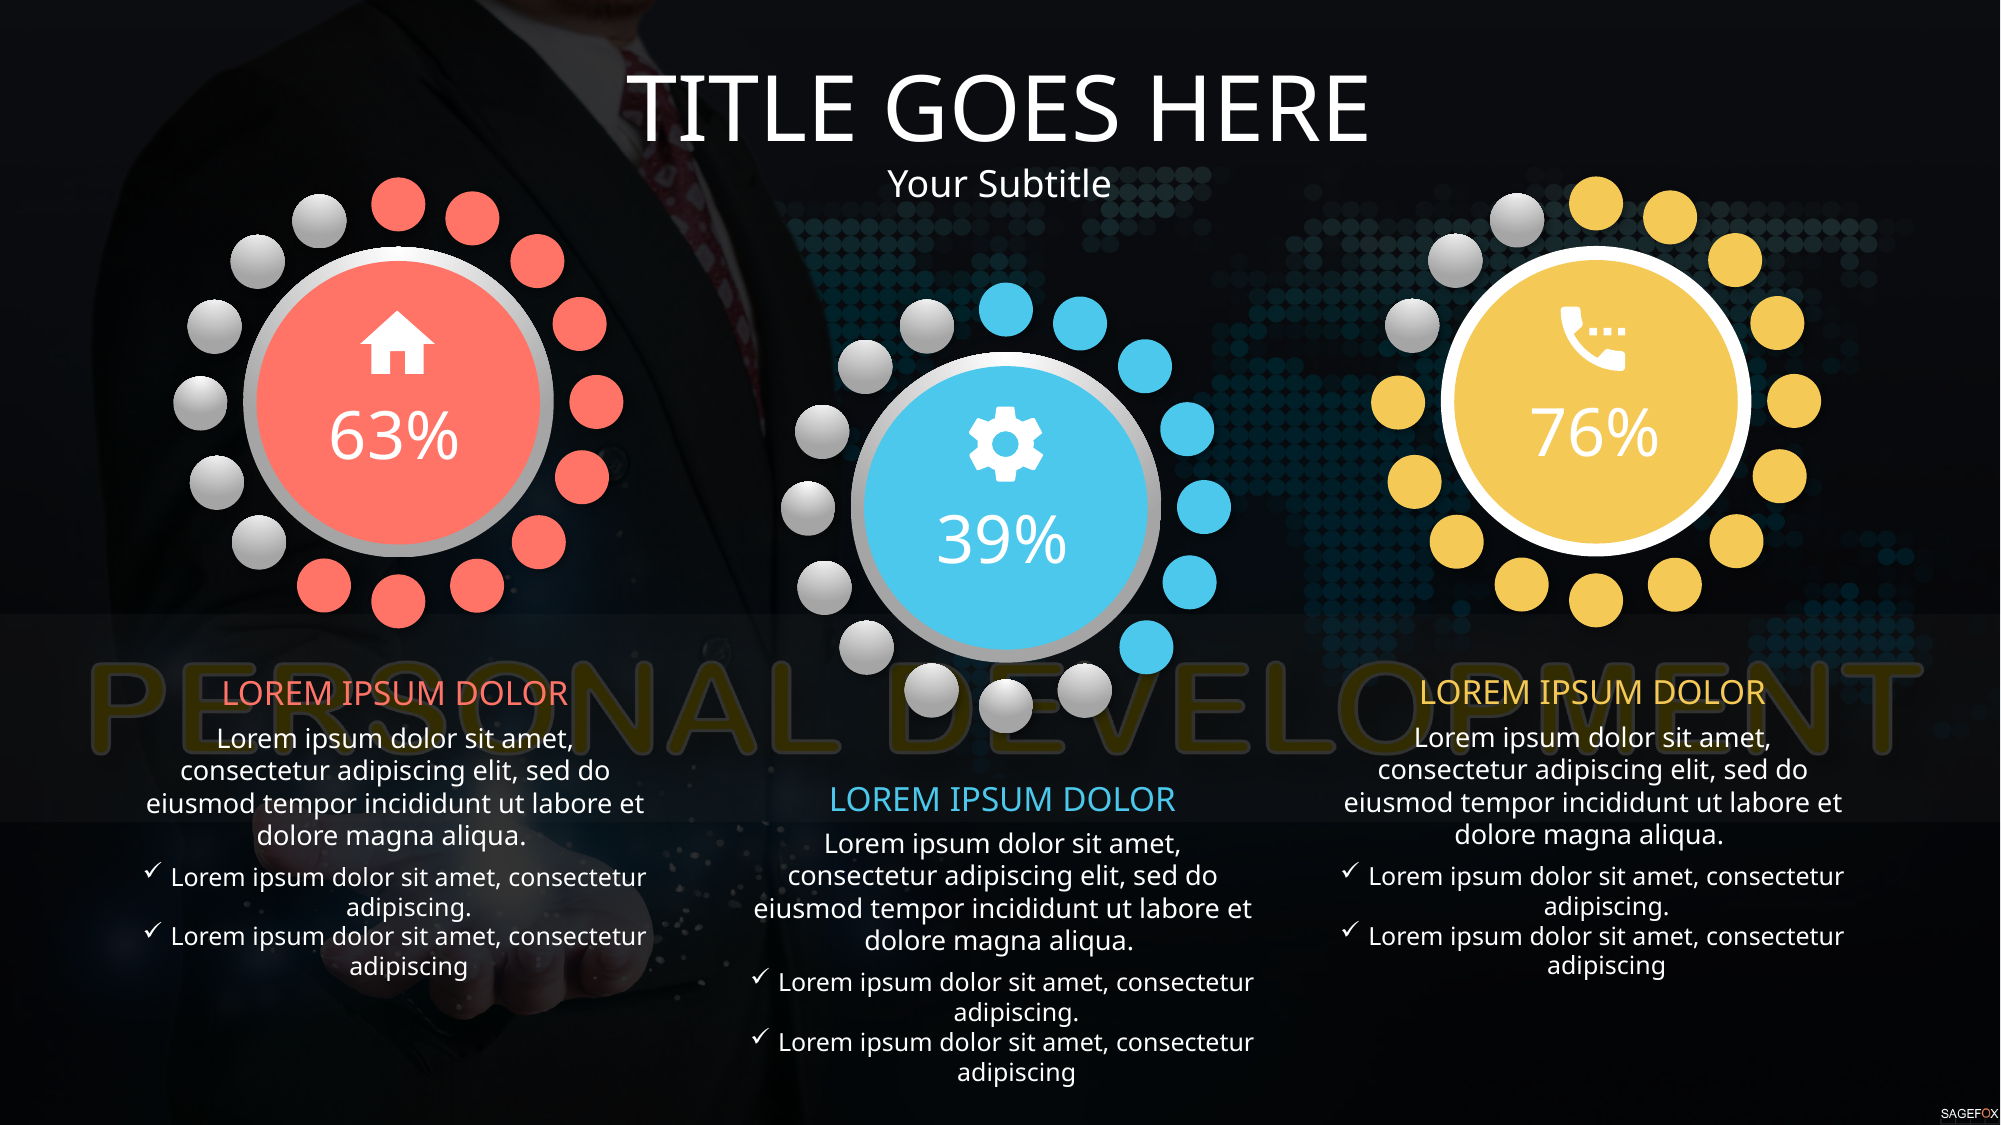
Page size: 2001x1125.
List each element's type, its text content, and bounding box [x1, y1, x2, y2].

text_box [1384, 297, 1440, 354]
text_box [229, 233, 281, 286]
text_box [1752, 448, 1808, 505]
text_box [568, 373, 625, 430]
text_box [838, 625, 891, 676]
text_box [449, 558, 506, 614]
text_box [444, 190, 501, 246]
text_box [1752, 295, 1806, 352]
text_box [1175, 479, 1233, 536]
text_box [1489, 192, 1546, 245]
text_box [1370, 374, 1427, 431]
text_box [1568, 175, 1625, 232]
text_box [1162, 401, 1216, 458]
text_box [186, 298, 243, 355]
text_box [515, 518, 567, 571]
text_box [1162, 554, 1218, 611]
text_box [554, 449, 611, 506]
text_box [1440, 245, 1752, 557]
text_box [230, 519, 283, 571]
text_box [1646, 557, 1703, 613]
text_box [243, 246, 554, 558]
text_box [794, 404, 850, 461]
text_box [554, 295, 608, 352]
text_box [1386, 453, 1440, 510]
text_box TITLE GOES HERE Your Subtitle [548, 42, 1452, 212]
text_box [1056, 663, 1113, 719]
text_box [1052, 295, 1109, 352]
text_box [1568, 572, 1625, 629]
text_box [898, 298, 956, 352]
text_box [1642, 189, 1699, 245]
text_box [1428, 519, 1481, 570]
text_box [370, 176, 427, 233]
text_box [977, 281, 1034, 338]
text_box [295, 558, 353, 614]
text_box [780, 480, 837, 537]
text_box [370, 573, 427, 630]
text_box [291, 193, 348, 246]
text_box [850, 352, 1162, 663]
text_box [1493, 557, 1550, 613]
text_box [1123, 624, 1175, 676]
text_box [903, 663, 960, 719]
text_box [188, 454, 243, 511]
text_box [1711, 232, 1764, 283]
text_box LOREM IPSUM DOLOR Lorem ipsum dolor sit amet, consectetur adipiscing elit, sed do eiusmod tempor incididunt ut labore et dolore magna aliqua. Lorem ipsum dolor sit amet, consectetur adipiscing. Lorem ipsum dolor sit amet, consectetur adipiscing [1321, 664, 1864, 1018]
text_box [513, 233, 566, 284]
text_box LOREM IPSUM DOLOR Lorem ipsum dolor sit amet, consectetur adipiscing elit, sed do eiusmod tempor incididunt ut labore et dolore magna aliqua. Lorem ipsum dolor sit amet, consectetur adipiscing. Lorem ipsum dolor sit amet, consectetur adipiscing [124, 665, 666, 1019]
text_box [172, 375, 229, 432]
text_box [1120, 338, 1174, 389]
picture [0, 0, 2001, 1125]
text_box [1427, 232, 1479, 285]
text_box [796, 559, 850, 617]
text_box LOREM IPSUM DOLOR Lorem ipsum dolor sit amet, consectetur adipiscing elit, sed do eiusmod tempor incididunt ut labore et dolore magna aliqua. Lorem ipsum dolor sit amet, consectetur adipiscing. Lorem ipsum dolor sit amet, consectetur adipiscing [731, 770, 1274, 1124]
text_box [1713, 517, 1765, 570]
text_box [977, 678, 1034, 735]
text_box [1766, 372, 1823, 429]
text_box [837, 339, 889, 391]
